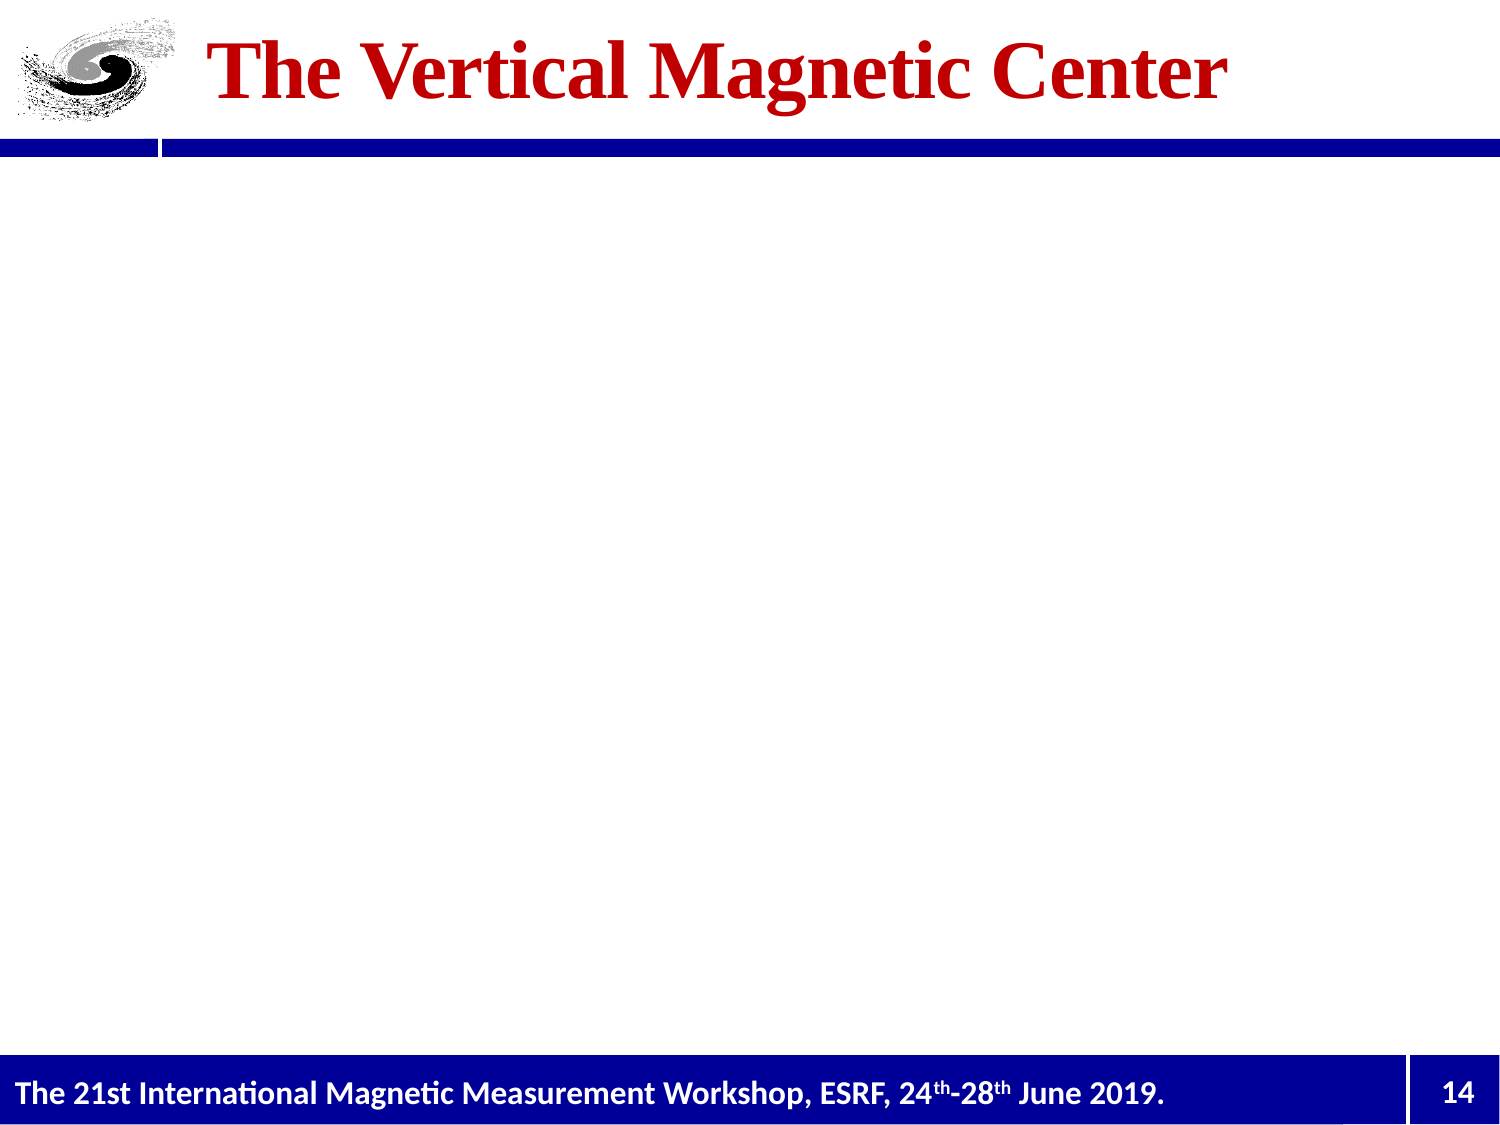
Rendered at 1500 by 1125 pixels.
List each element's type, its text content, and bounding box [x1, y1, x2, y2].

title The Vertical Magnetic Center [191, 17, 1486, 127]
picture [18, 17, 175, 122]
